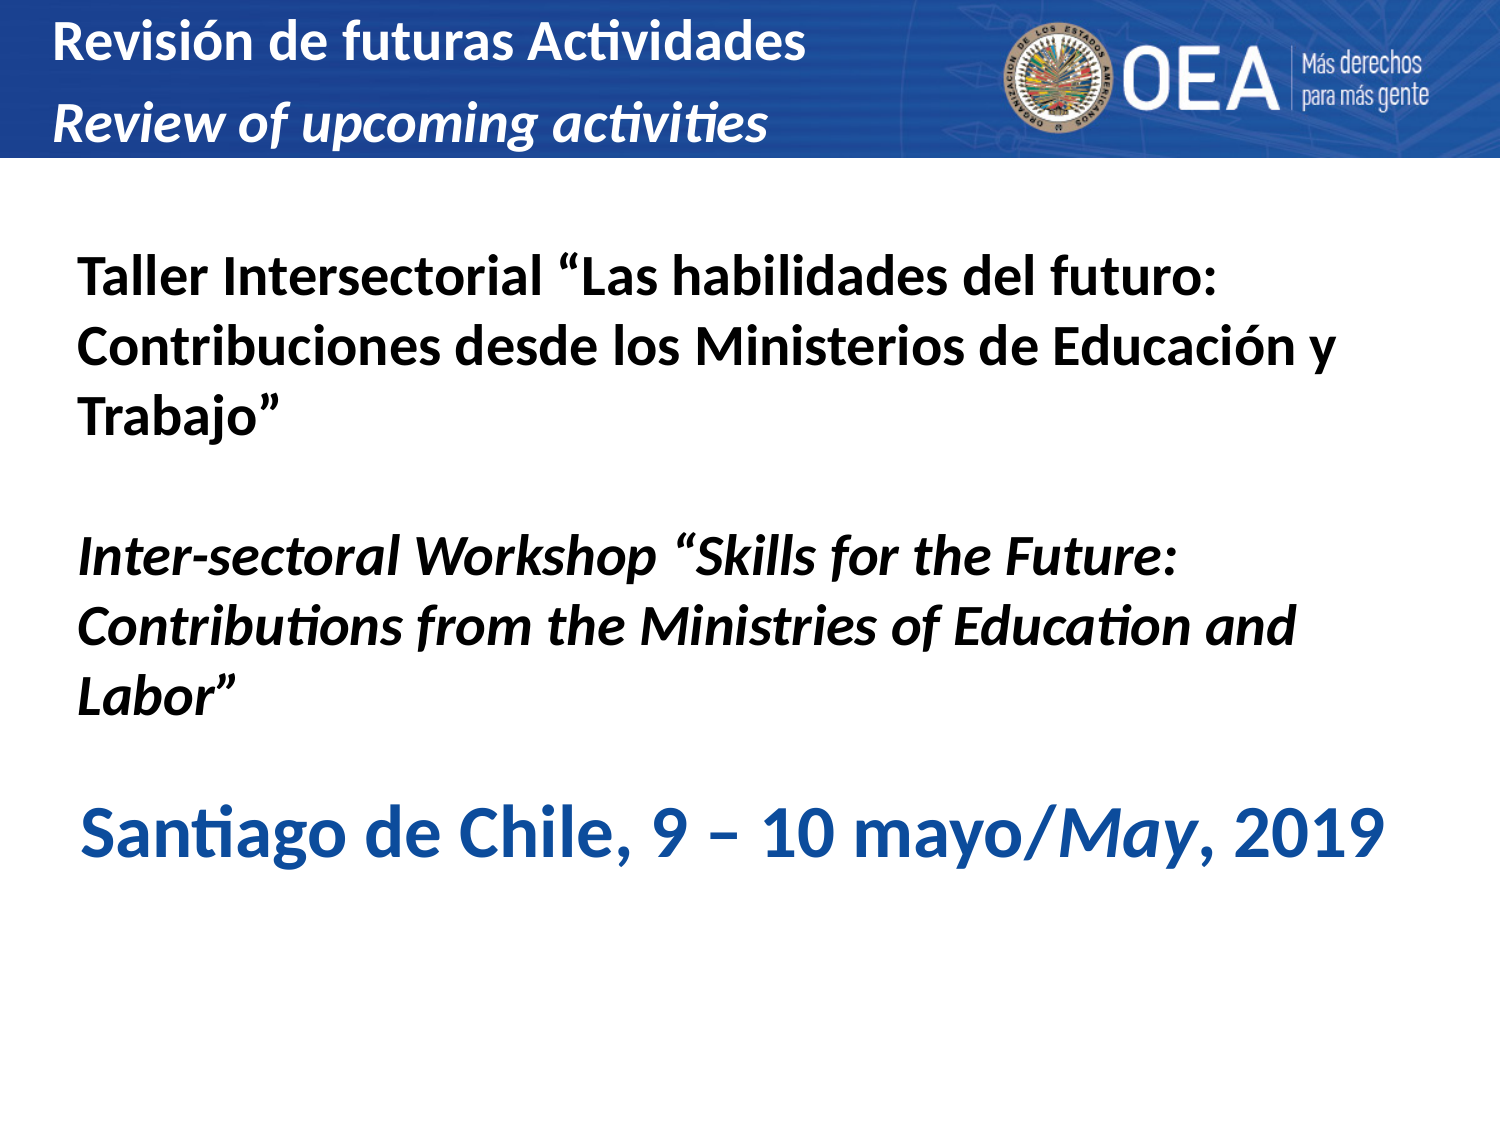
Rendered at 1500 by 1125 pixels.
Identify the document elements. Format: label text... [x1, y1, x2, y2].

picture [1313, 0, 1500, 158]
text_box Revisión de futuras Actividades Review of upcoming activities [0, 0, 1313, 278]
text_box Taller Intersectorial “Las habilidades del futuro: Contribuciones desde los Ministerios de Educación y Trabajo” Inter-sectoral Workshop “Skills for the Future: Contributions from the Ministries of Education and Labor” [62, 230, 1413, 343]
list Santiago de Chile, 9 – 10 mayo/May, 2019 [64, 774, 1415, 1000]
